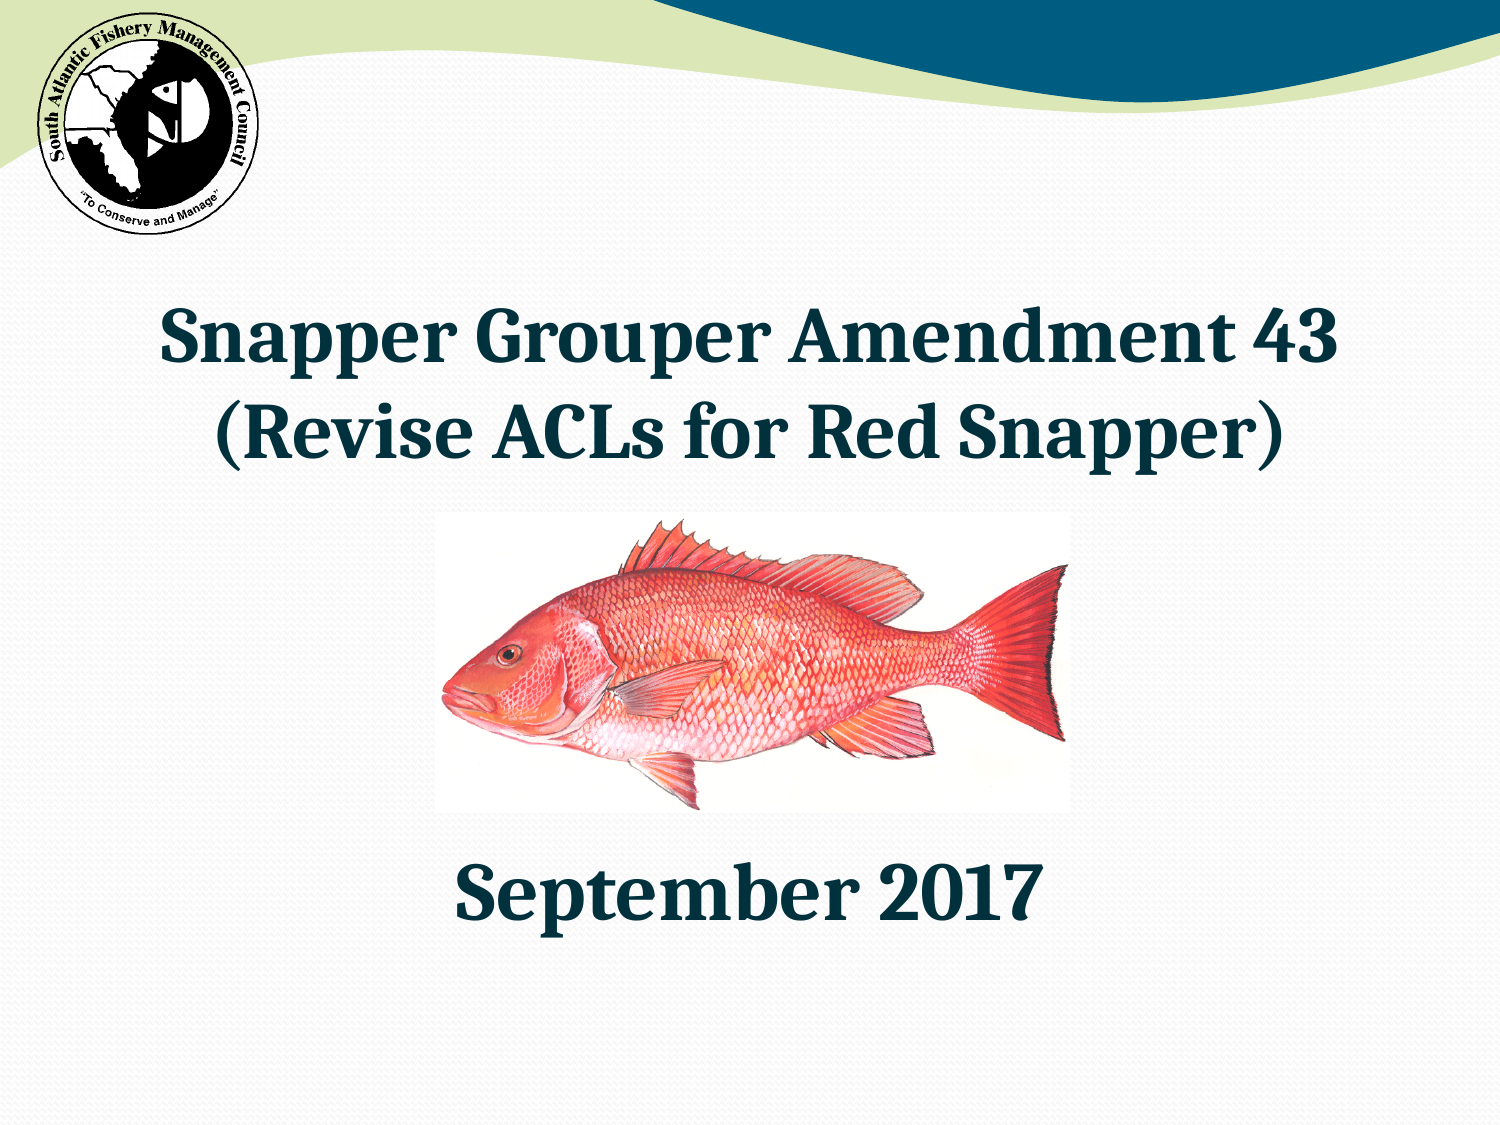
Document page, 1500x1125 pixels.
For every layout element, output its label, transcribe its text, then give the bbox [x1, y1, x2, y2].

picture [435, 511, 1070, 813]
picture [37, 12, 259, 235]
title Snapper Grouper Amendment 43 (Revise ACLs for Red Snapper) [156, 262, 1344, 488]
text_box September 2017 [156, 712, 1345, 938]
